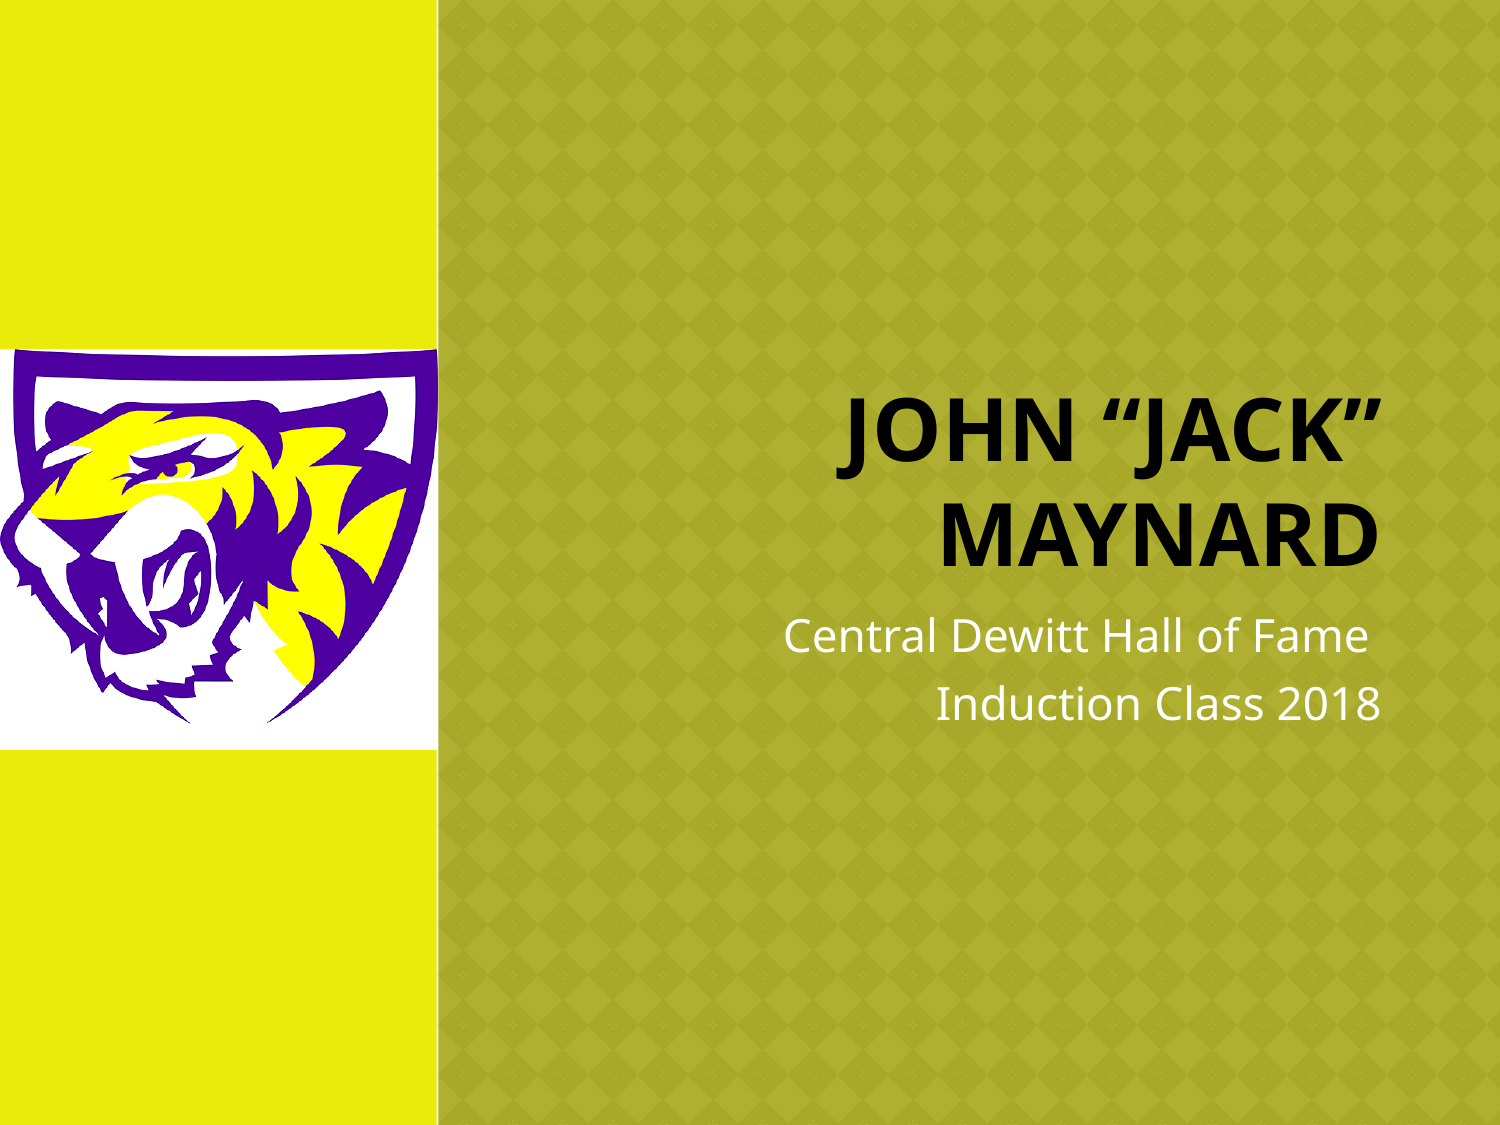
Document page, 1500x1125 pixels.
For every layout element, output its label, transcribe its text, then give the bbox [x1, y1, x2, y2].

picture [0, 349, 438, 751]
subtitle Central Dewitt Hall of Fame Induction Class 2018 [550, 606, 1390, 788]
title John “Jack” maynard [552, 113, 1390, 585]
